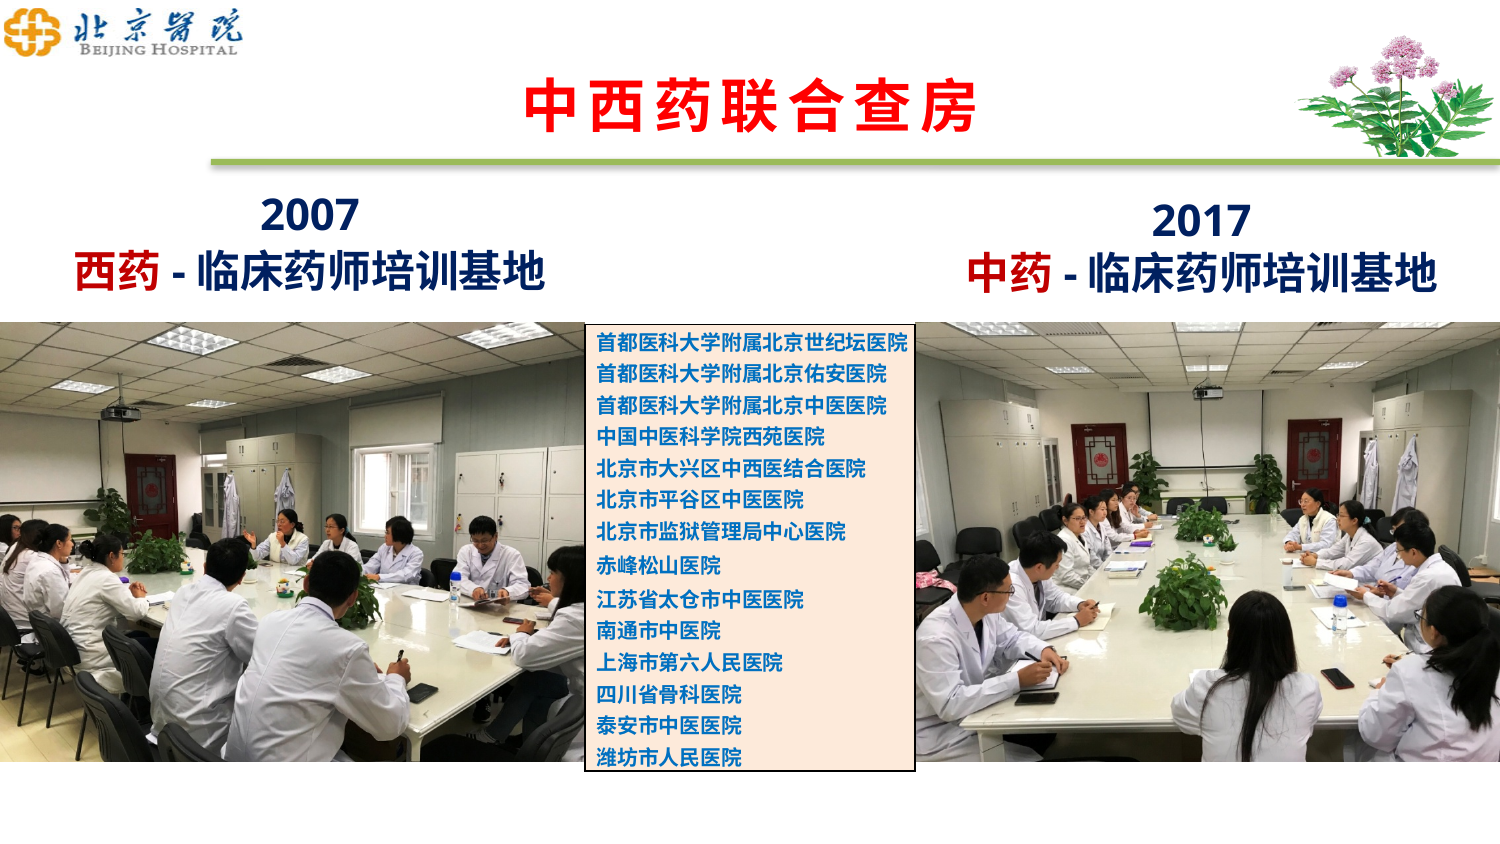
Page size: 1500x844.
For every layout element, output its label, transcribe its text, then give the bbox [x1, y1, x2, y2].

table_cell 北京市平谷区中医医院 [588, 482, 909, 514]
table_cell 四川省骨科医院 [588, 676, 909, 708]
table_cell 南通市中医院 [588, 613, 909, 645]
table_cell 北京市监狱管理局中心医院 [588, 514, 909, 546]
picture [1294, 23, 1500, 158]
table_cell 泰安市中医医院 [588, 708, 909, 740]
table_cell 首都医科大学附属北京中医医院 [588, 388, 909, 419]
picture [3, 8, 243, 57]
picture [915, 322, 1500, 762]
title 中西药联合查房 [75, 33, 1425, 175]
table_cell 北京市大兴区中西医结合医院 [588, 451, 909, 482]
table_header 首都医科大学附属北京世纪坛医院 [587, 325, 910, 356]
table_cell 上海市第六人民医院 [588, 645, 909, 676]
table_cell 中国中医科学院西苑医院 [588, 419, 909, 451]
table_cell 赤峰松山医院 [588, 546, 909, 582]
table_cell 潍坊市人民医院 [586, 740, 914, 770]
table_cell 江苏省太仓市中医医院 [588, 582, 909, 613]
table_cell 首都医科大学附属北京佑安医院 [588, 356, 909, 388]
picture [0, 322, 585, 762]
text_box 2017 中药-临床药师培训基地 [915, 185, 1489, 304]
list 2007 西药-临床药师培训基地 [35, 173, 585, 308]
